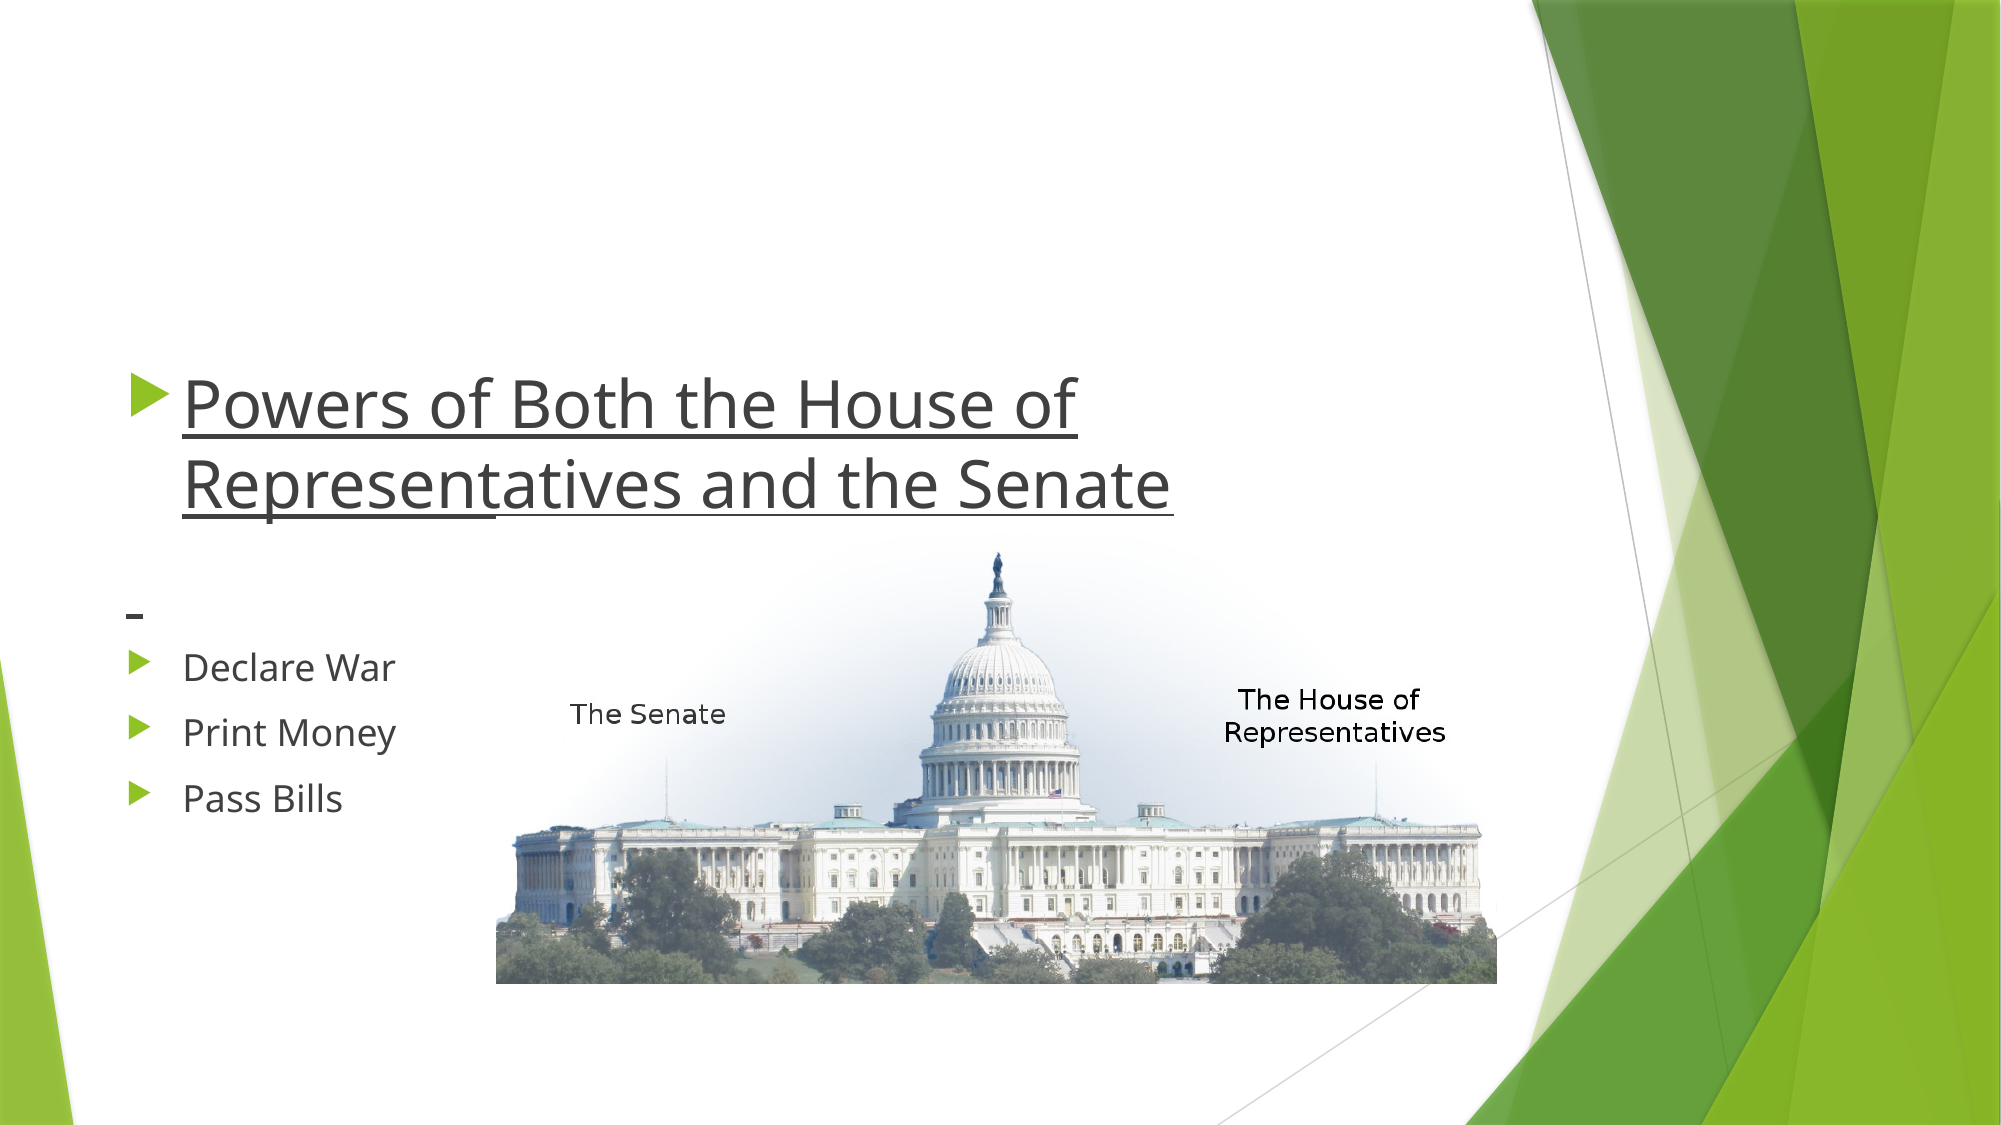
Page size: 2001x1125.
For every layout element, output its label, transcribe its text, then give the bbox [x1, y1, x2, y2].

list Powers of Both the House of Representatives and the Senate Declare War Print Money Pass Bills [111, 354, 1522, 992]
picture [496, 516, 1498, 984]
